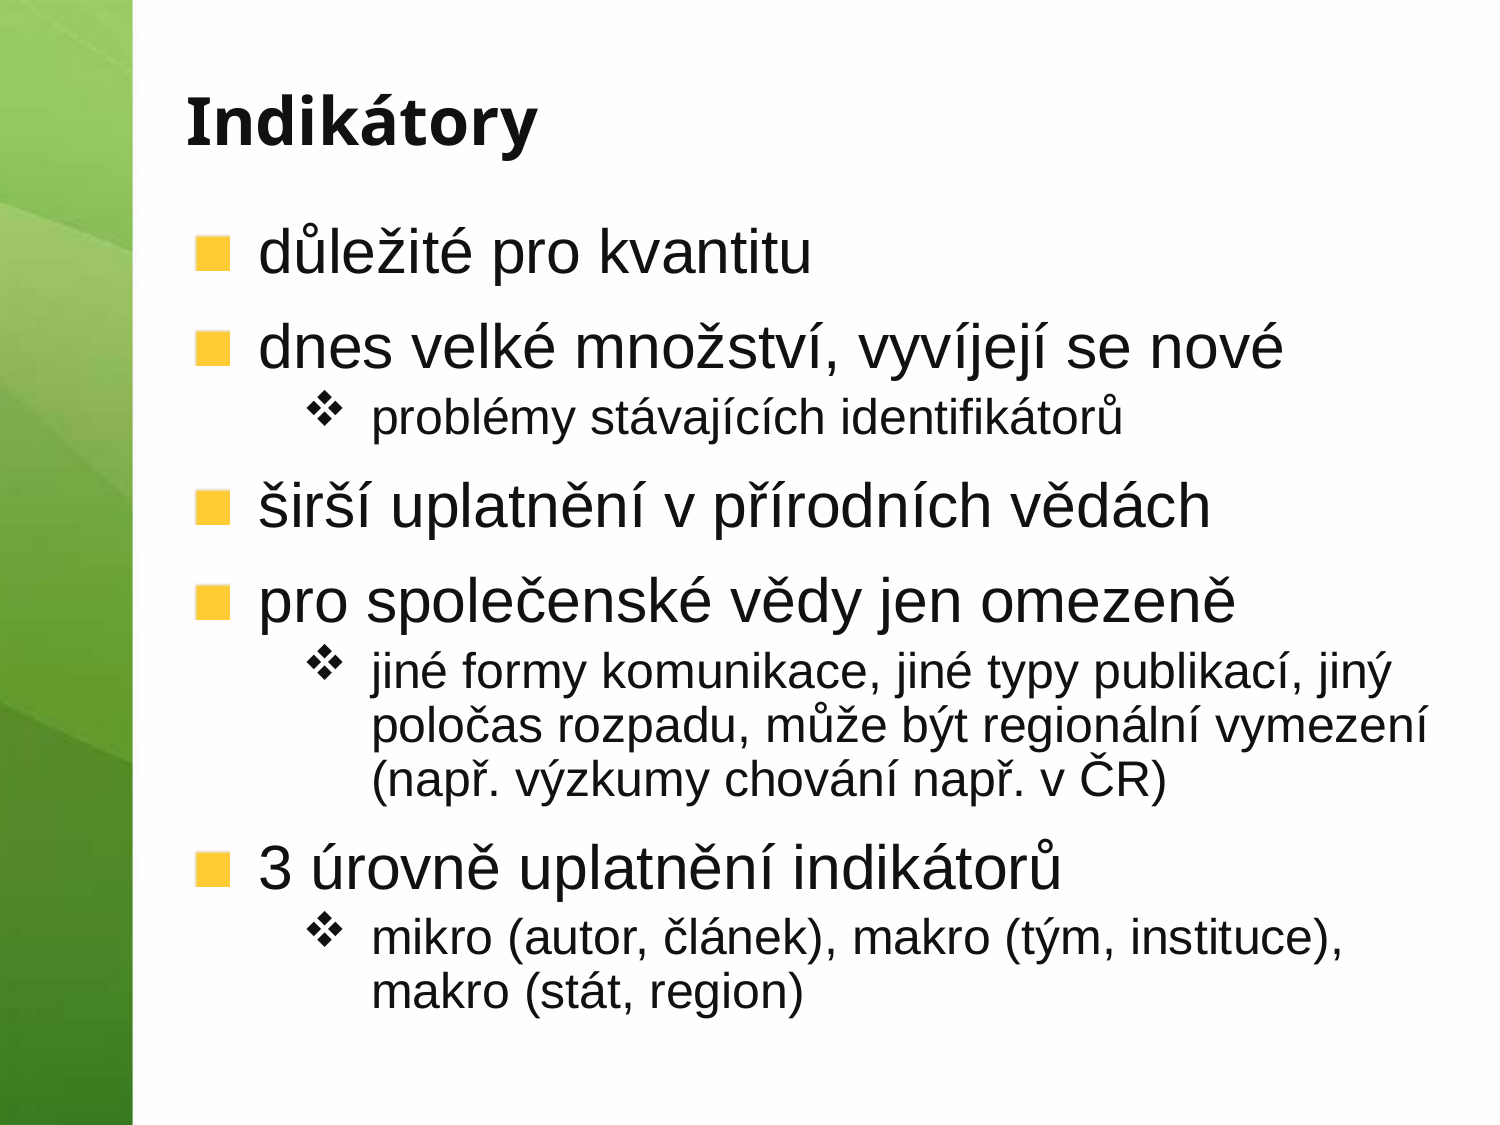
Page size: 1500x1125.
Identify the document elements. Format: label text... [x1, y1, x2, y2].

picture [0, 0, 1500, 1125]
list důležité pro kvantitu dnes velké množství, vyvíjejí se nové problémy stávajících identifikátorů širší uplatnění v přírodních vědách pro společenské vědy jen omezeně jiné formy komunikace, jiné typy publikací, jiný poločas rozpadu, může být regionální vymezení (např. výzkumy chování např. v ČR) 3 úrovně uplatnění indikátorů mikro (autor, článek), makro (tým, instituce), makro (stát, region) [171, 196, 1447, 1094]
title Indikátory [171, 77, 1447, 161]
